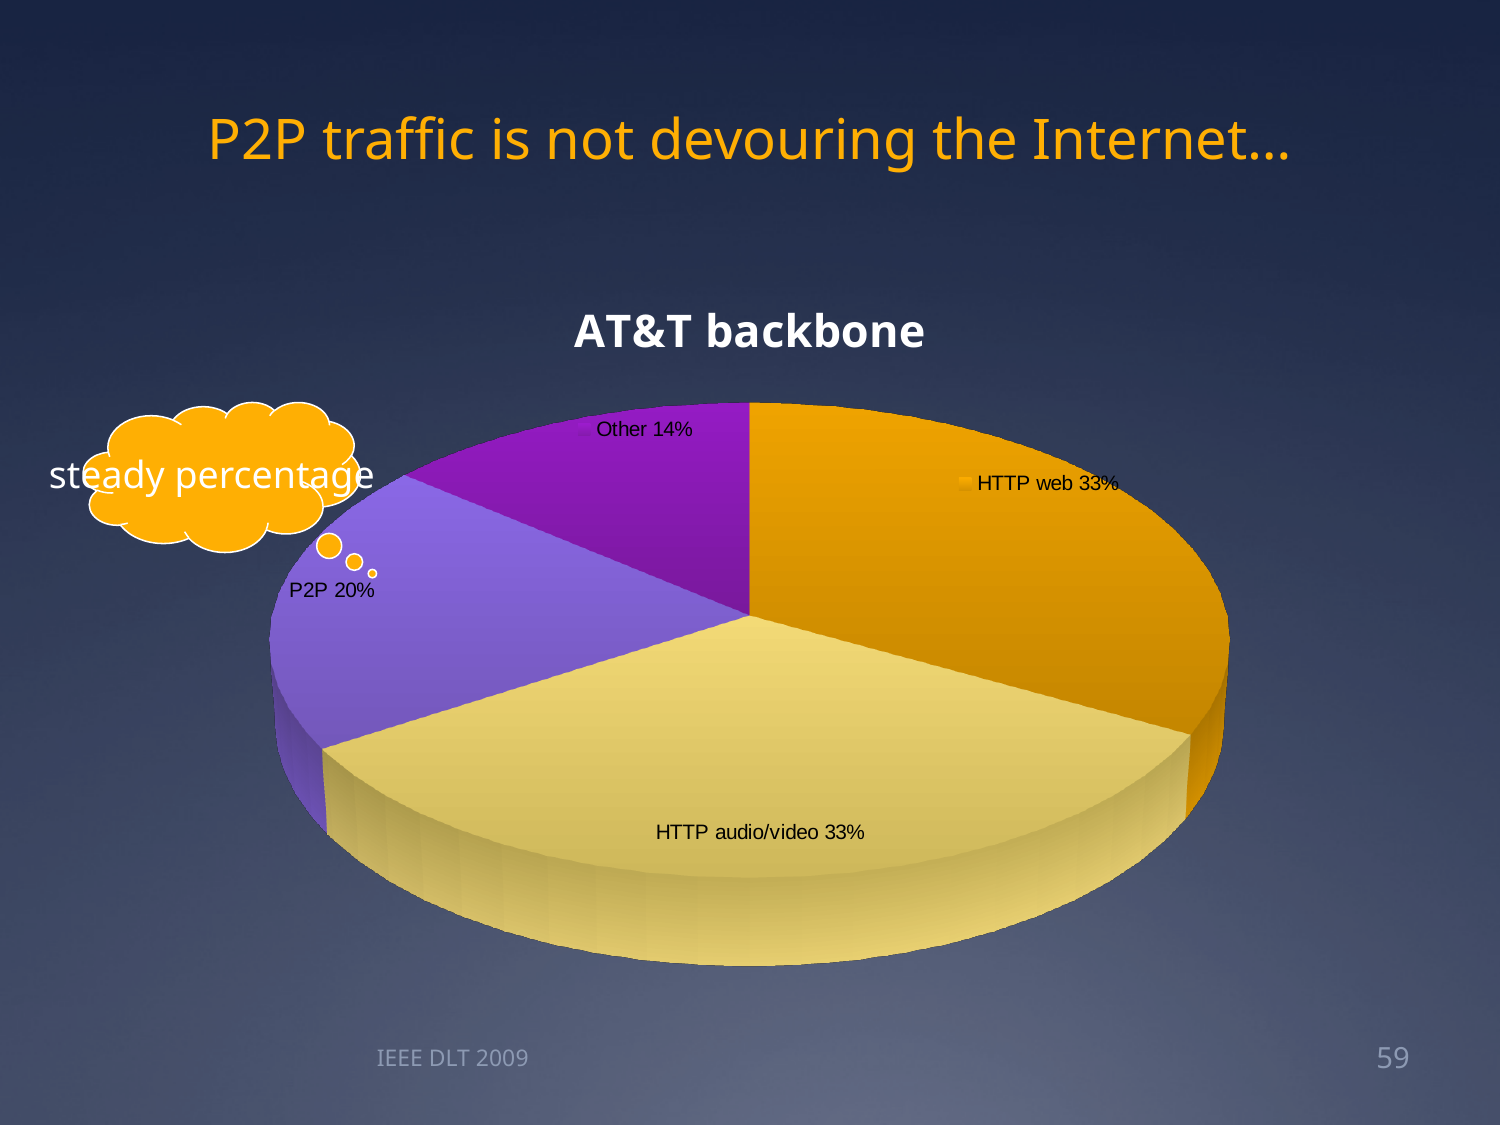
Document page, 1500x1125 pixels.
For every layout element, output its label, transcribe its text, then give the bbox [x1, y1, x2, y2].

title P2P traffic is not devouring the Internet… [100, 95, 1400, 225]
footer IEEE DLT 2009 [361, 1039, 1288, 1090]
chart [73, 261, 1426, 1006]
slide_number 59 [1325, 1039, 1425, 1090]
